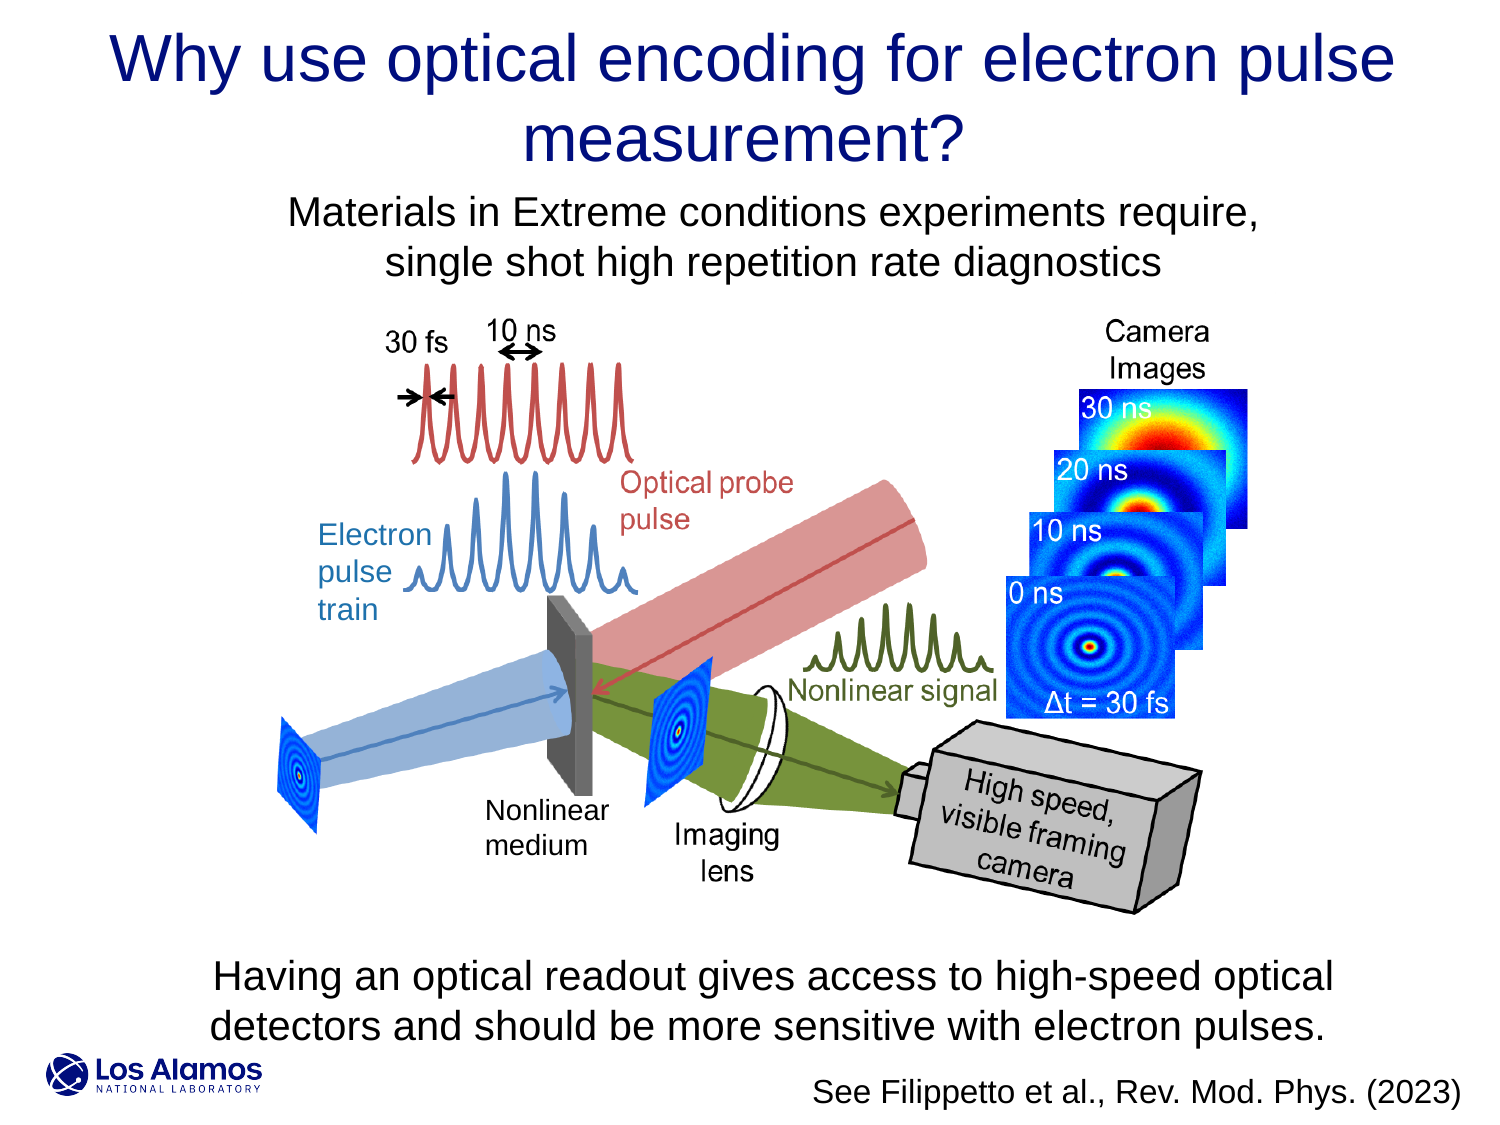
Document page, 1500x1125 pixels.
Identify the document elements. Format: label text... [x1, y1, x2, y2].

text_box Why use optical encoding for electron pulse measurement? [7, 0, 1500, 203]
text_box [231, 292, 1276, 943]
text_box See Filippetto et al., Rev. Mod. Phys. (2023) [797, 1063, 1500, 1118]
text_box Having an optical readout gives access to high-speed optical detectors and should be more sensitive with electron pulses. [140, 940, 1407, 1056]
text_box Materials in Extreme conditions experiments require, single shot high repetition rate diagnostics [243, 177, 1304, 293]
picture [46, 1053, 262, 1096]
